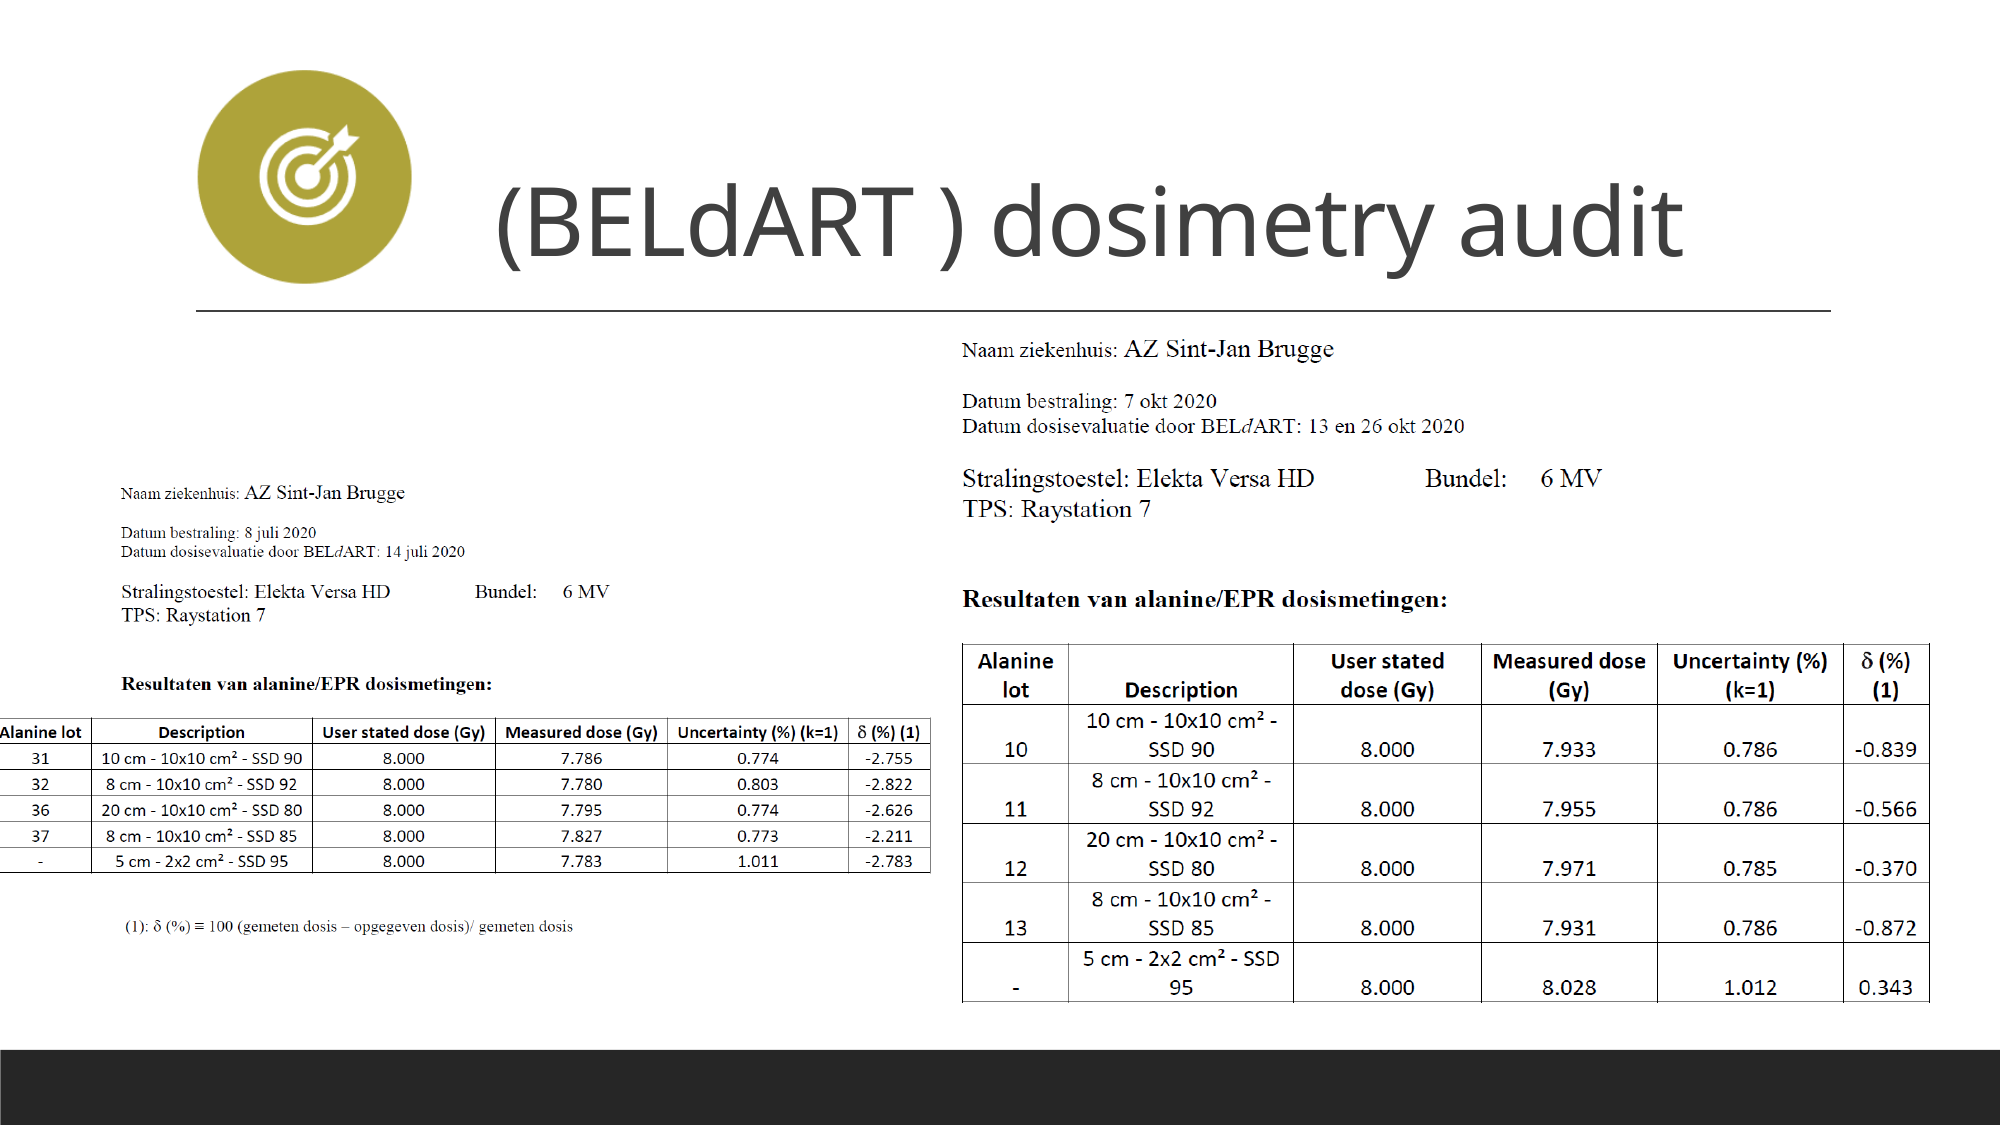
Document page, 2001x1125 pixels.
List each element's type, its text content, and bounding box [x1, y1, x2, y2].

picture [179, 58, 426, 298]
picture [0, 321, 1950, 1017]
title (BELdART ) dosimetry audit [180, 47, 1830, 285]
